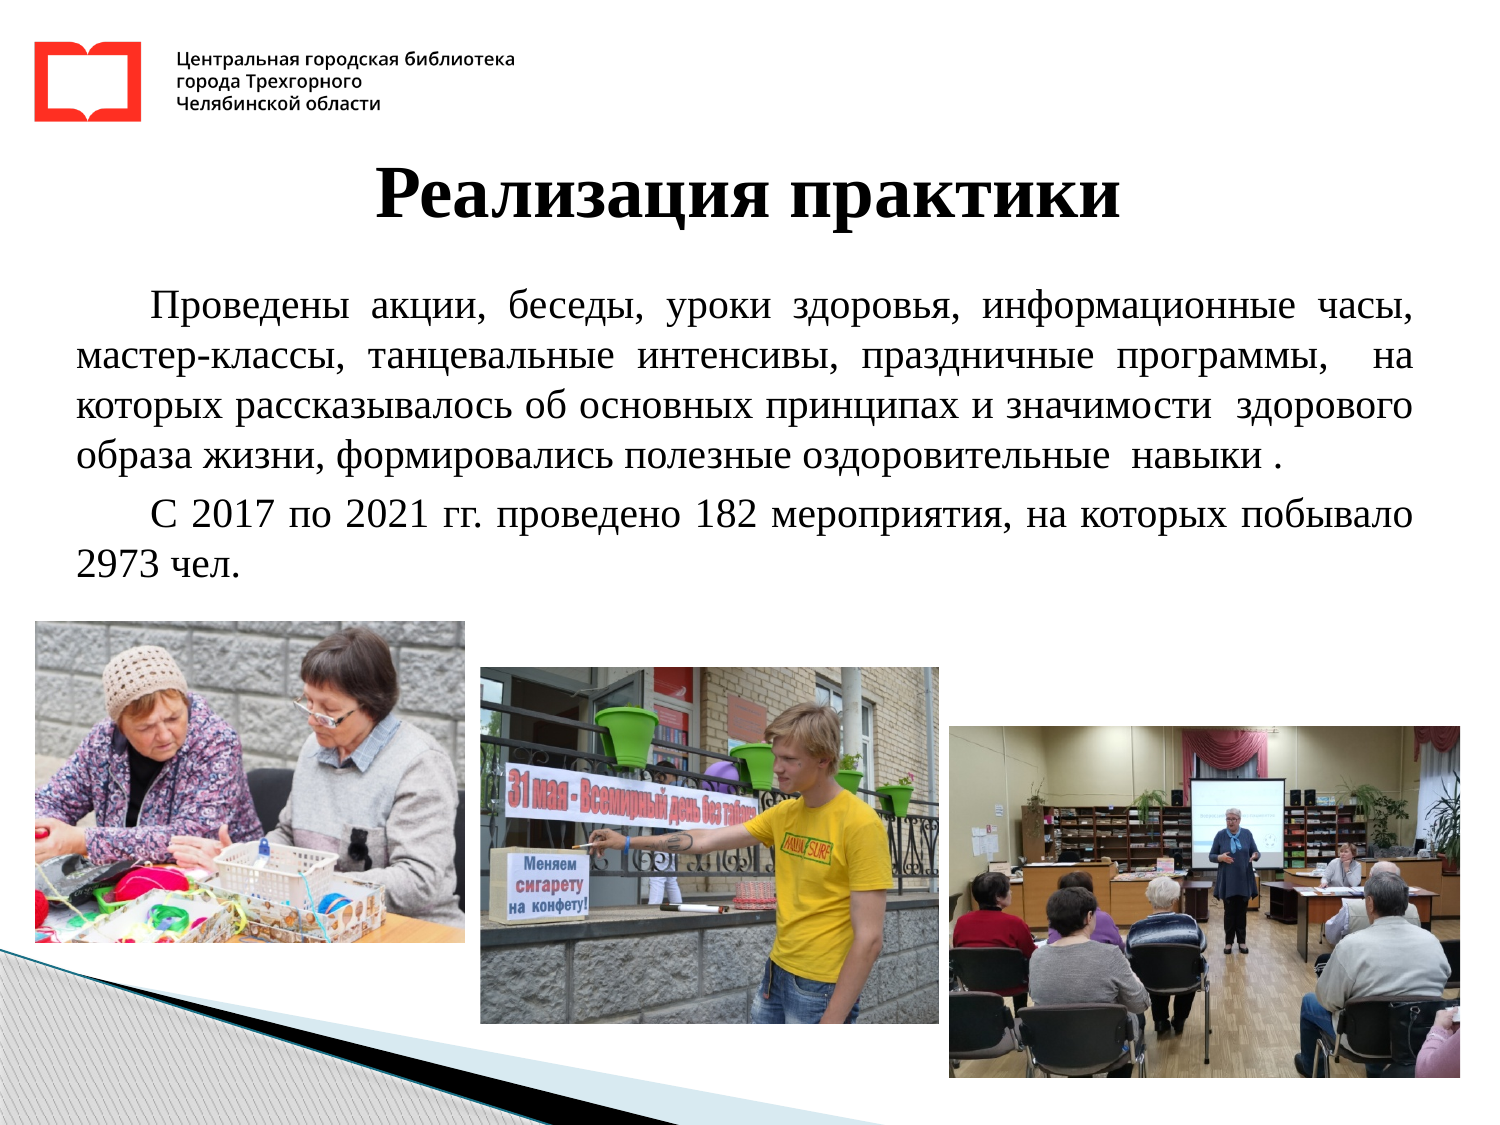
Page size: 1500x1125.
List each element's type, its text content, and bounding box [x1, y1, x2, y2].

picture [34, 620, 465, 944]
picture [948, 726, 1461, 1079]
list Проведены акции, беседы, уроки здоровья, информационные часы, мастер-классы, танцевальные интенсивы, праздничные программы, на которых рассказывалось об основных принципах и значимости здорового образа жизни, формировались полезные оздоровительные навыки . С 2017 по 2021 гг. проведено 182 мероприятия, на которых побывало 2973 чел. [46, 269, 1429, 613]
picture [0, 0, 568, 160]
title Реализация практики [281, 93, 1217, 282]
picture [480, 667, 940, 1024]
